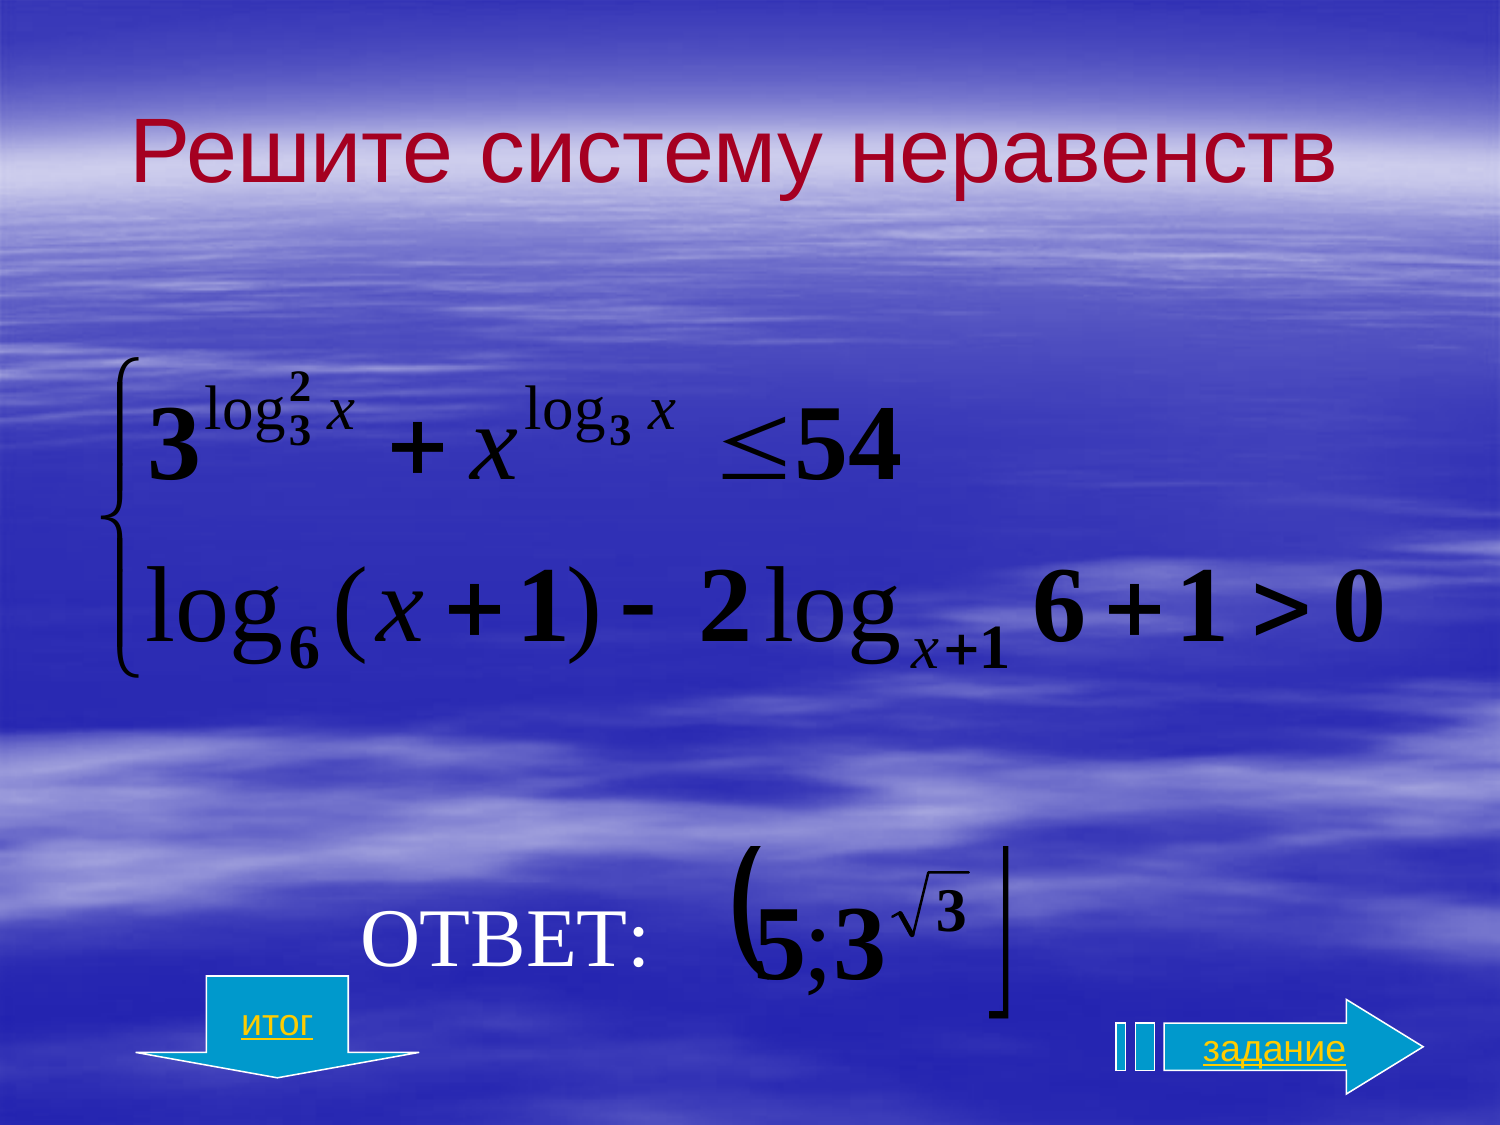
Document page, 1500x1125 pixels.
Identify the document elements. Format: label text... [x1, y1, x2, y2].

title Решите систему неравенств [49, 37, 1446, 256]
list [76, 337, 1400, 699]
text_box ОТВЕТ: [345, 876, 677, 991]
text_box задание [1116, 1023, 1126, 1071]
text_box задание [1164, 999, 1424, 1094]
text_box задание [1135, 1023, 1155, 1071]
text_box итог [135, 976, 420, 1078]
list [714, 845, 1025, 1024]
